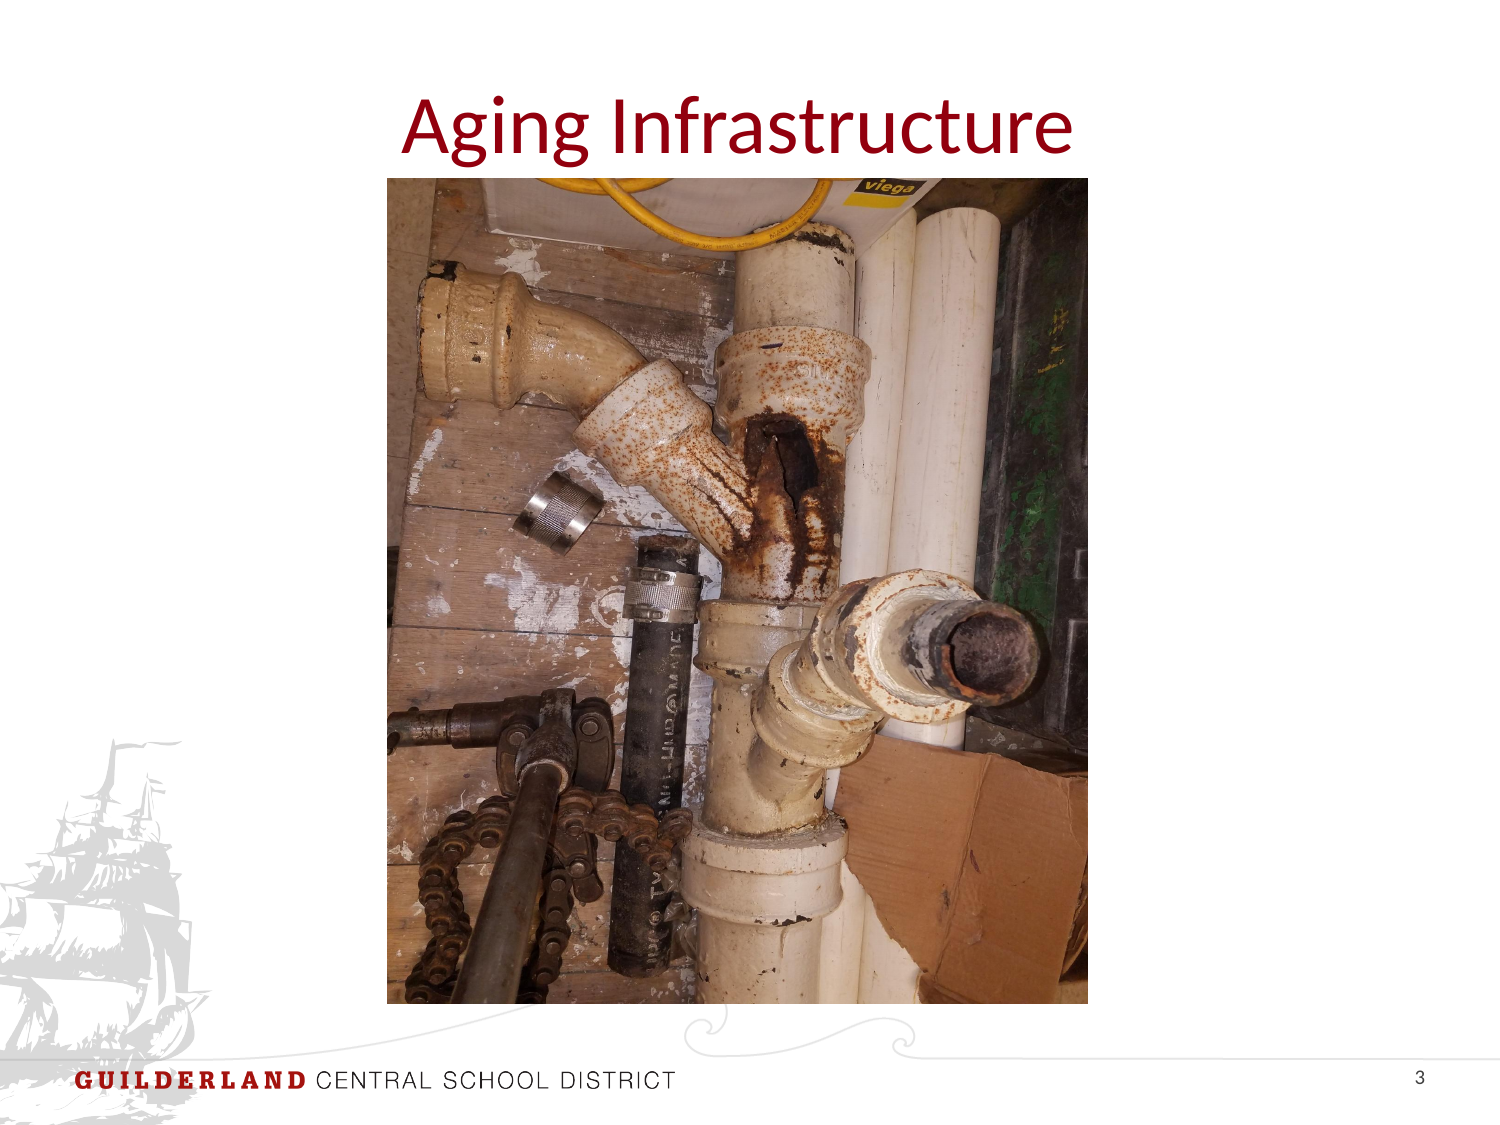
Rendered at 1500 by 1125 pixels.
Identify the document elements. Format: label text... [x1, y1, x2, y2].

slide_number 3 [1350, 1028, 1425, 1089]
text_box Aging Infrastructure [358, 62, 1120, 178]
picture [75, 1071, 675, 1089]
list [387, 178, 1088, 1004]
